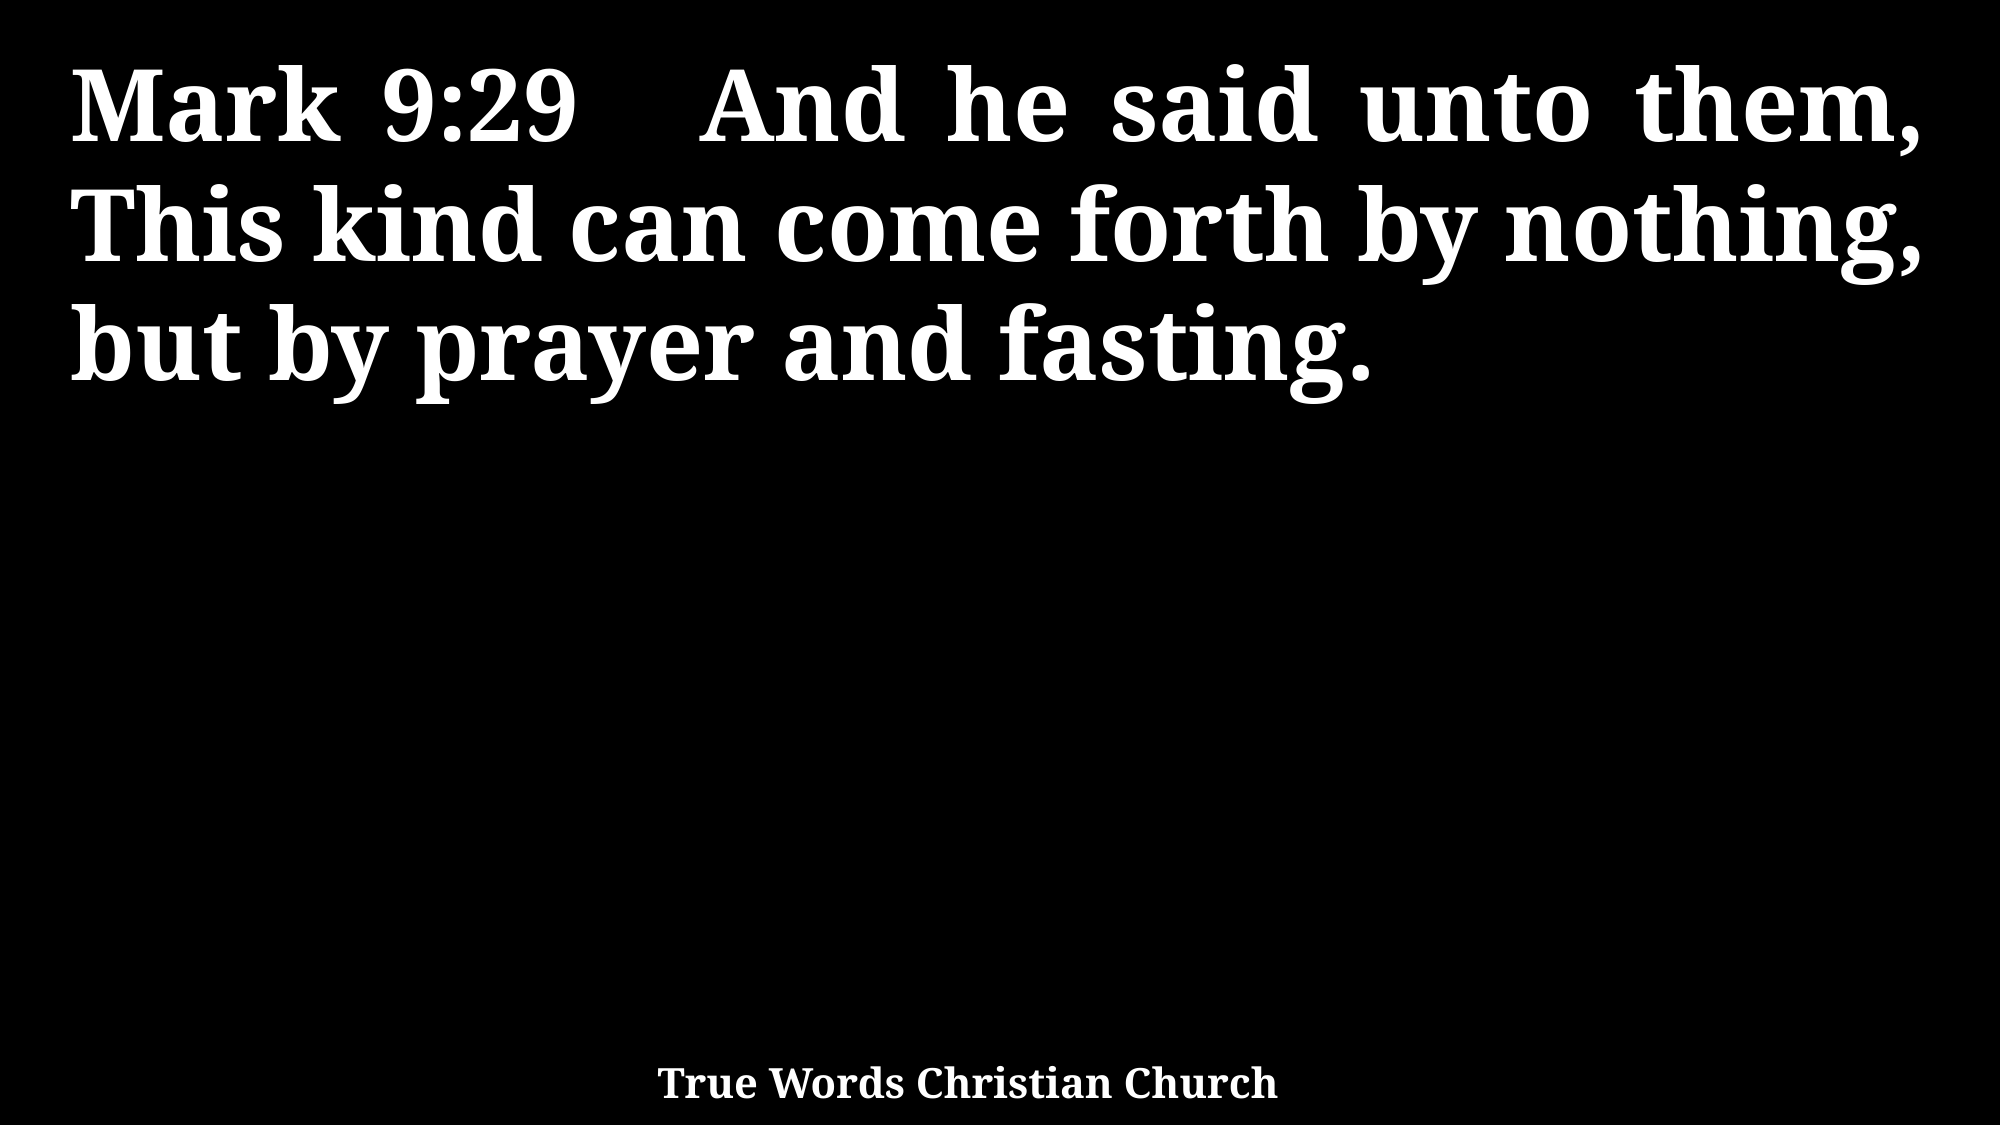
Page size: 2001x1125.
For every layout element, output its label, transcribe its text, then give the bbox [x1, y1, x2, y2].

text_box Mark 9:29 And he said unto them, This kind can come forth by nothing, but by prayer and fasting. [55, 33, 1944, 409]
text_box True Words Christian Church [642, 1049, 1294, 1114]
